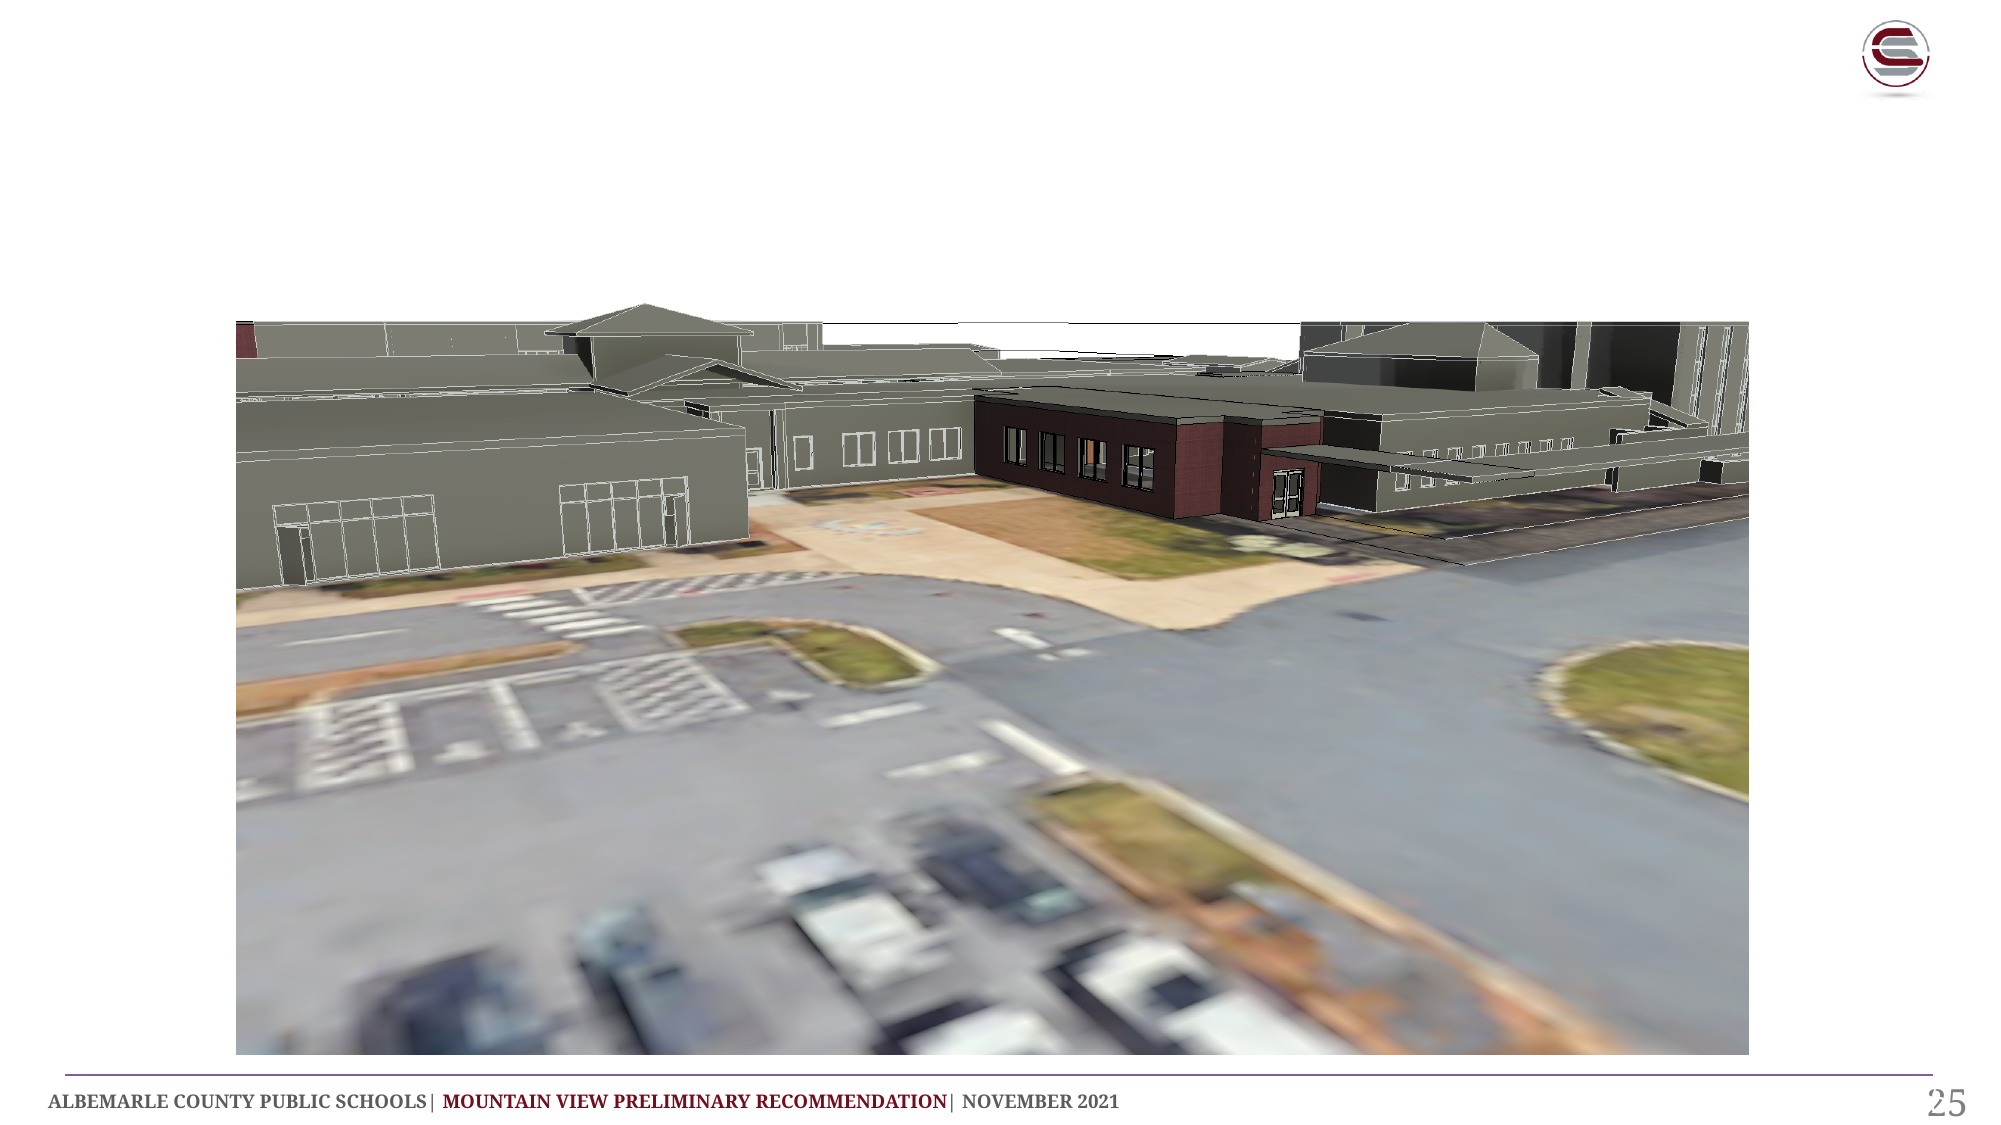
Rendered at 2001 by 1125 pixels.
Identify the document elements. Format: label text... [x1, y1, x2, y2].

slide_number 24 [1883, 1074, 1984, 1125]
picture [1857, 20, 1934, 100]
picture [236, 30, 1749, 1055]
